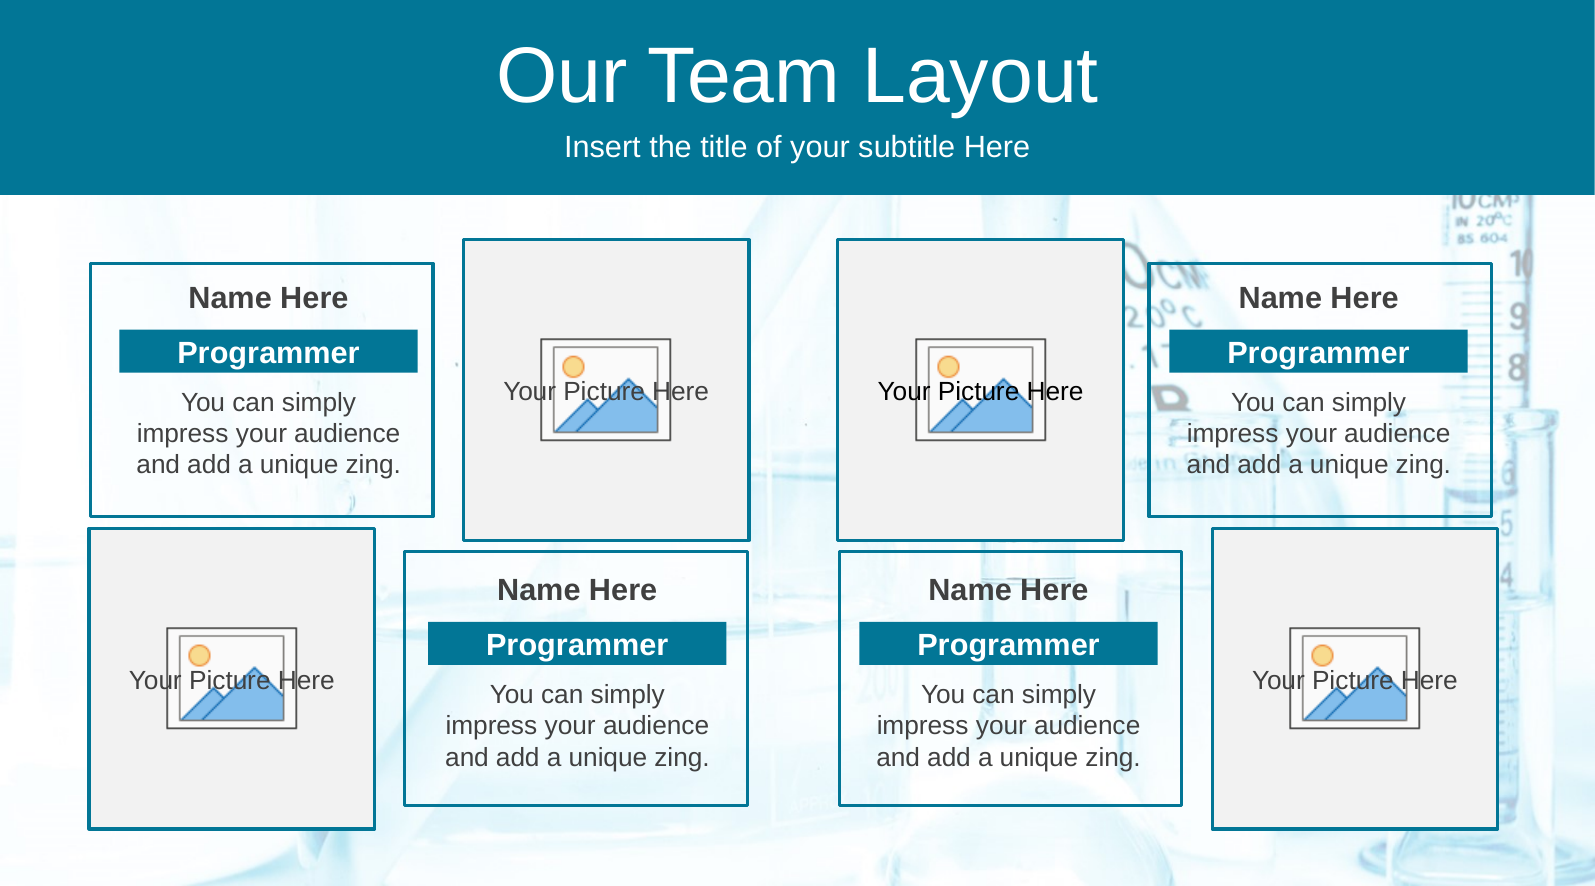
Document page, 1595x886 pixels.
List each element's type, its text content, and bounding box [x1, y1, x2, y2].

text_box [427, 566, 727, 796]
list Insert the title of your subtitle Here [0, 120, 1595, 171]
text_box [119, 274, 418, 504]
picture [0, 196, 1595, 886]
list Our Team Layout [0, 21, 1595, 120]
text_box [859, 566, 1158, 796]
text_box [1169, 274, 1468, 504]
